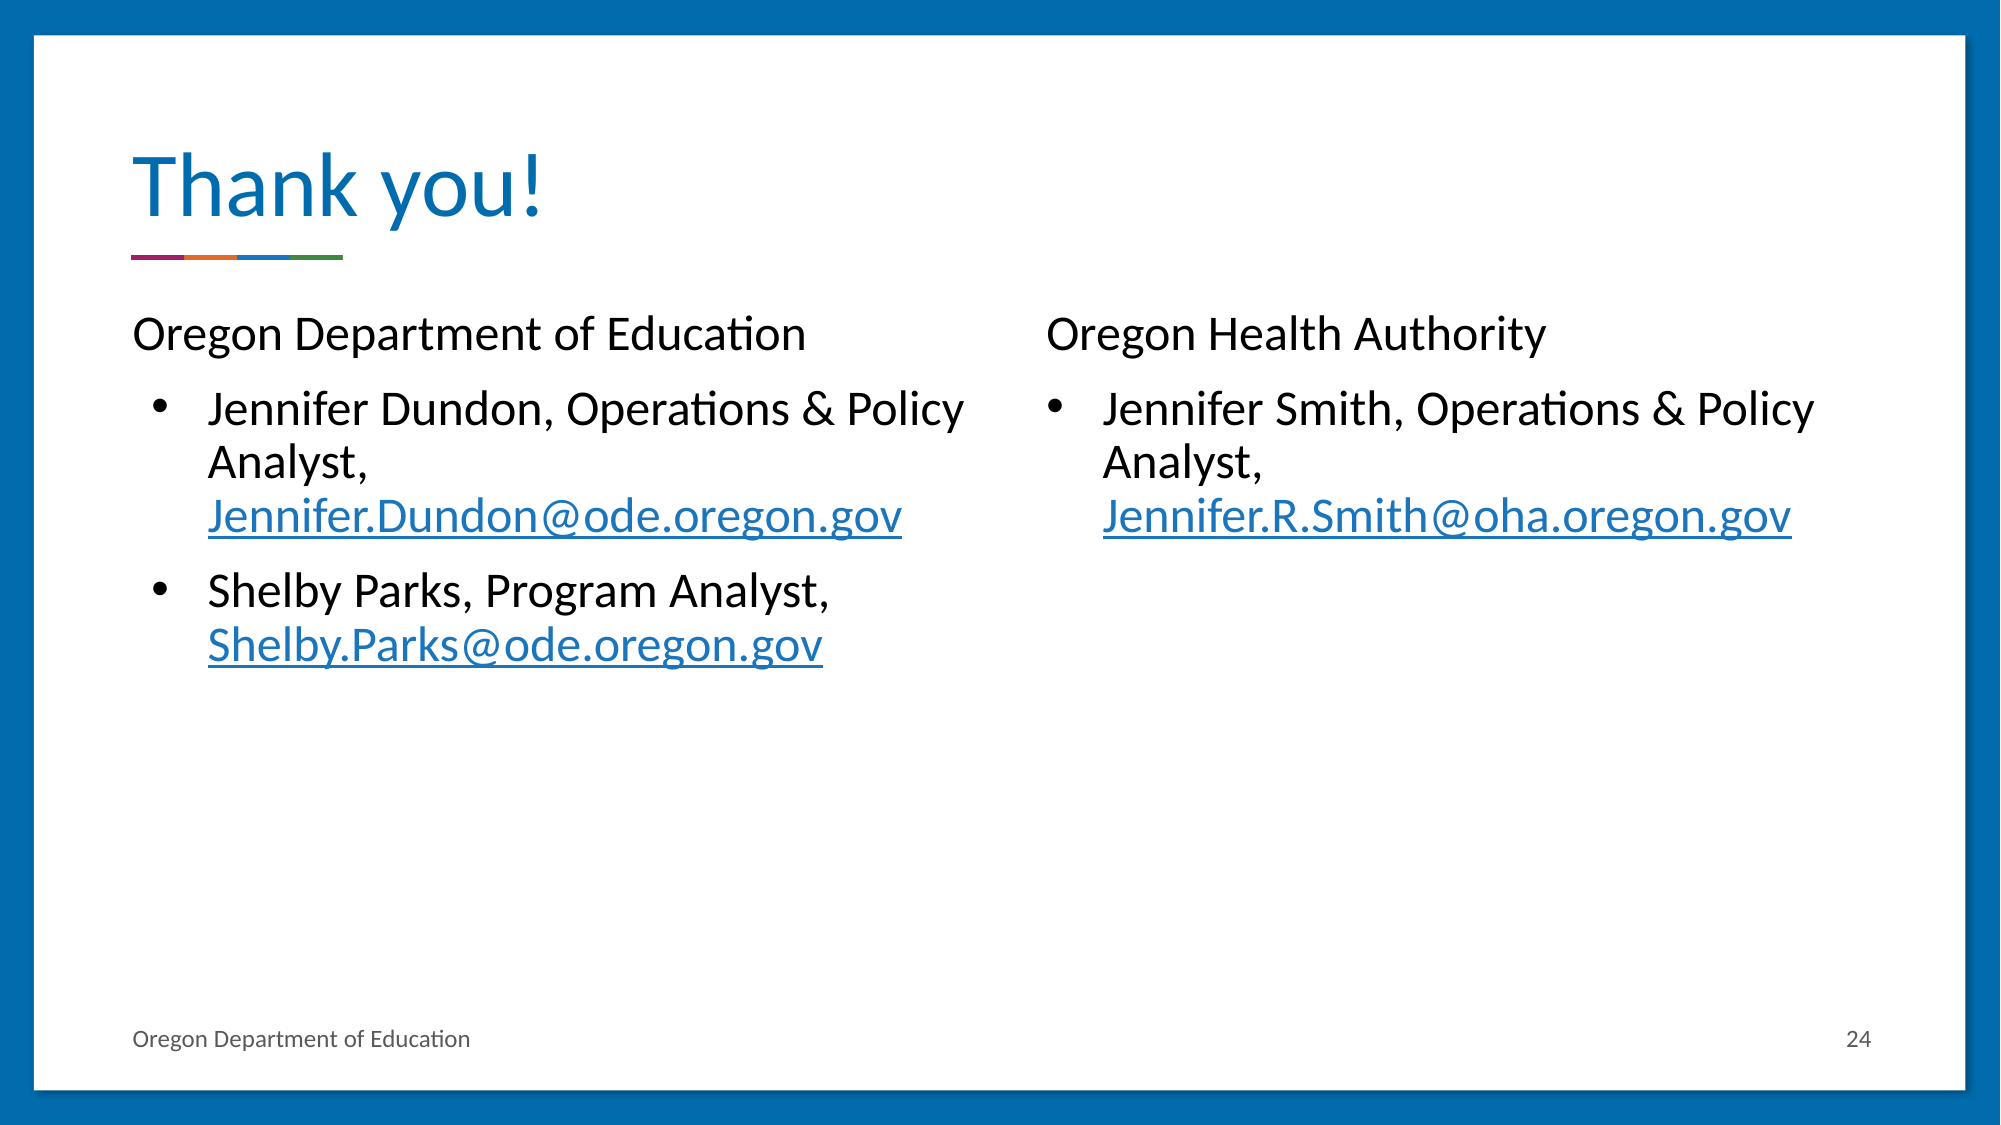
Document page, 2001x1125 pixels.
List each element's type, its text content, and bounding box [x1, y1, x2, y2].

list Oregon Health Authority Jennifer Smith, Operations & Policy Analyst, Jennifer.R.Smith@oha.oregon.gov [1012, 299, 1887, 973]
list Oregon Department of Education Jennifer Dundon, Operations & Policy Analyst, Jennifer.Dundon@ode.oregon.gov Shelby Parks, Program Analyst, Shelby.Parks@ode.oregon.gov [117, 299, 988, 973]
footer Oregon Department of Education [117, 1007, 588, 1068]
slide_number 24 [1412, 1007, 1887, 1068]
picture [131, 255, 343, 260]
title Thank you! [117, 75, 1887, 244]
